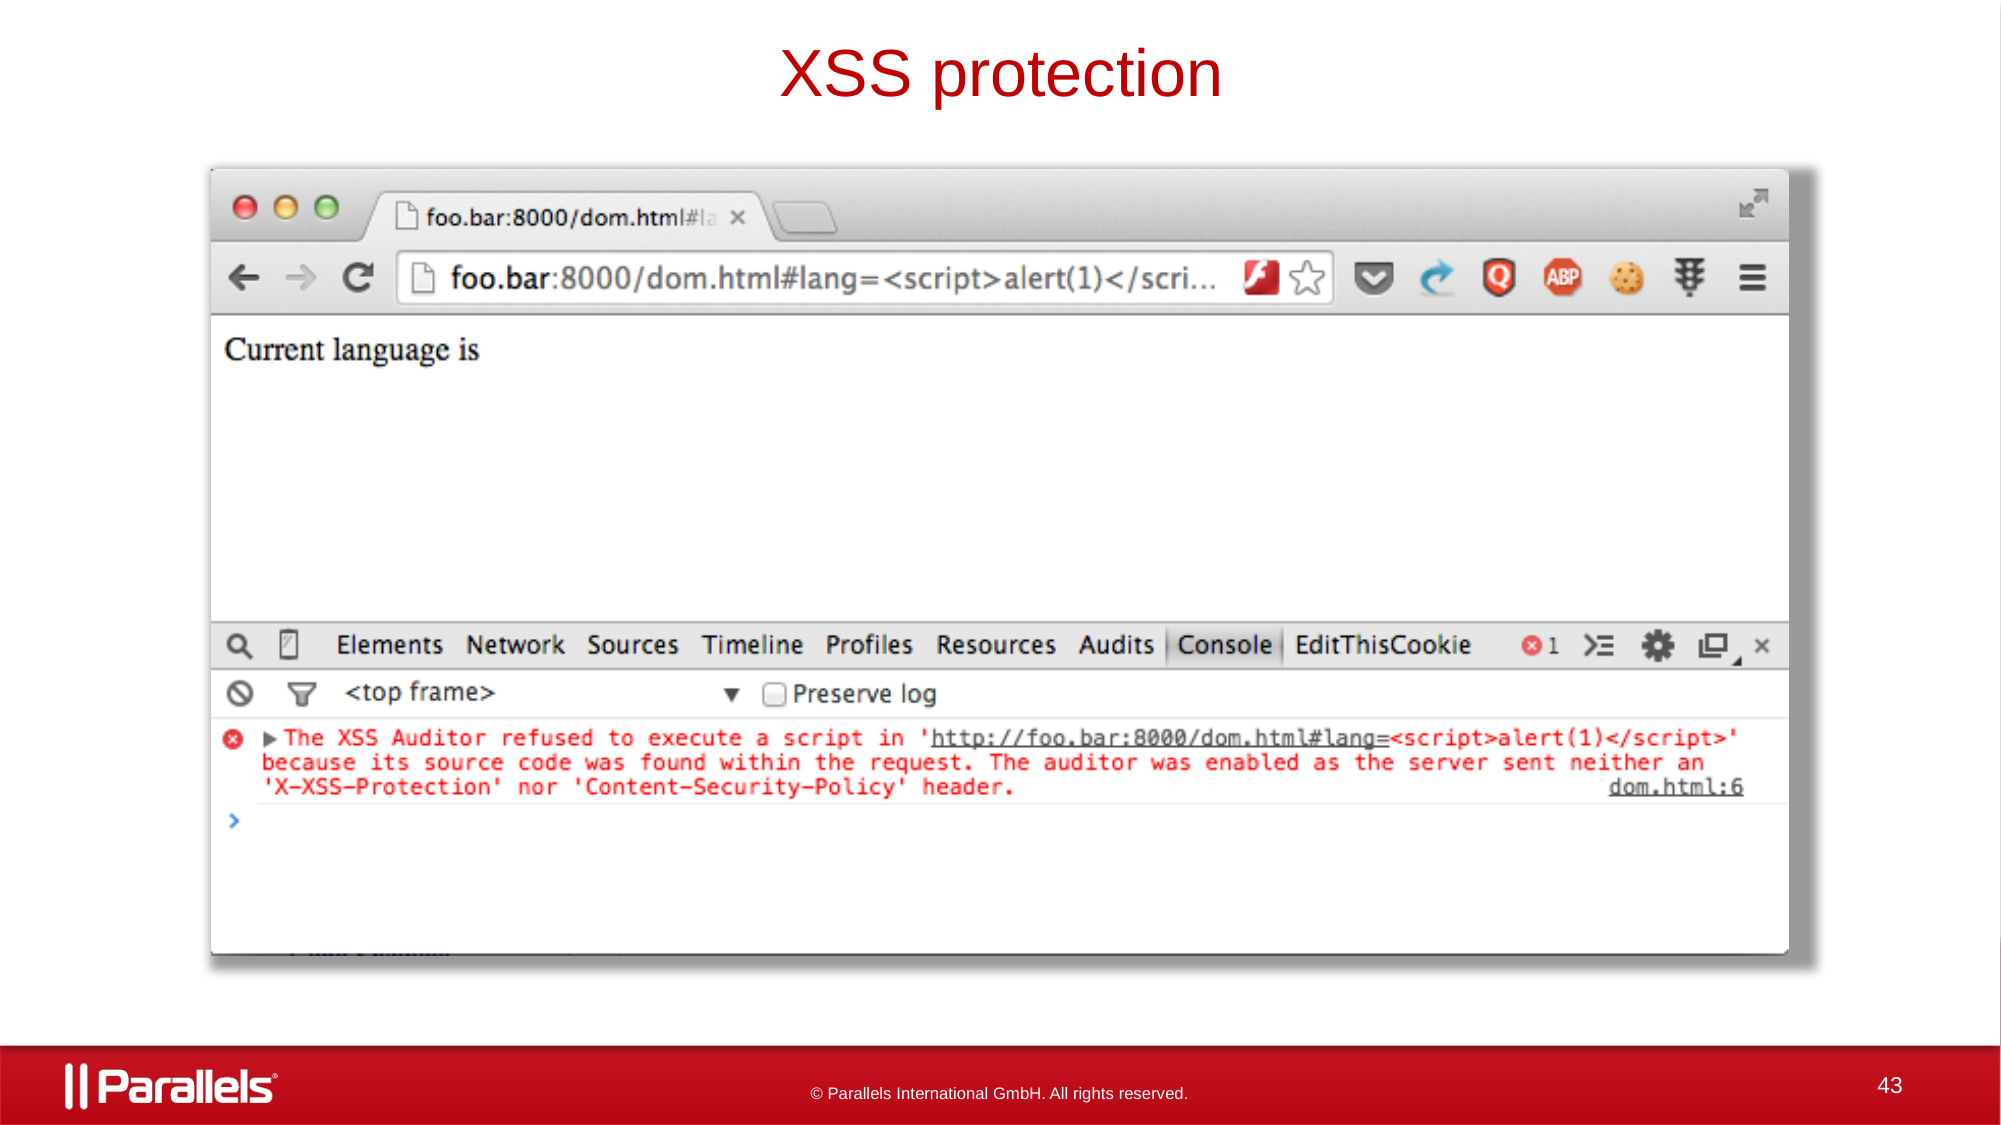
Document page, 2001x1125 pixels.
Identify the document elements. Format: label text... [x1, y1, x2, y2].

title XSS protection [64, 21, 1939, 119]
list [210, 169, 1789, 956]
picture [42, 1039, 293, 1125]
